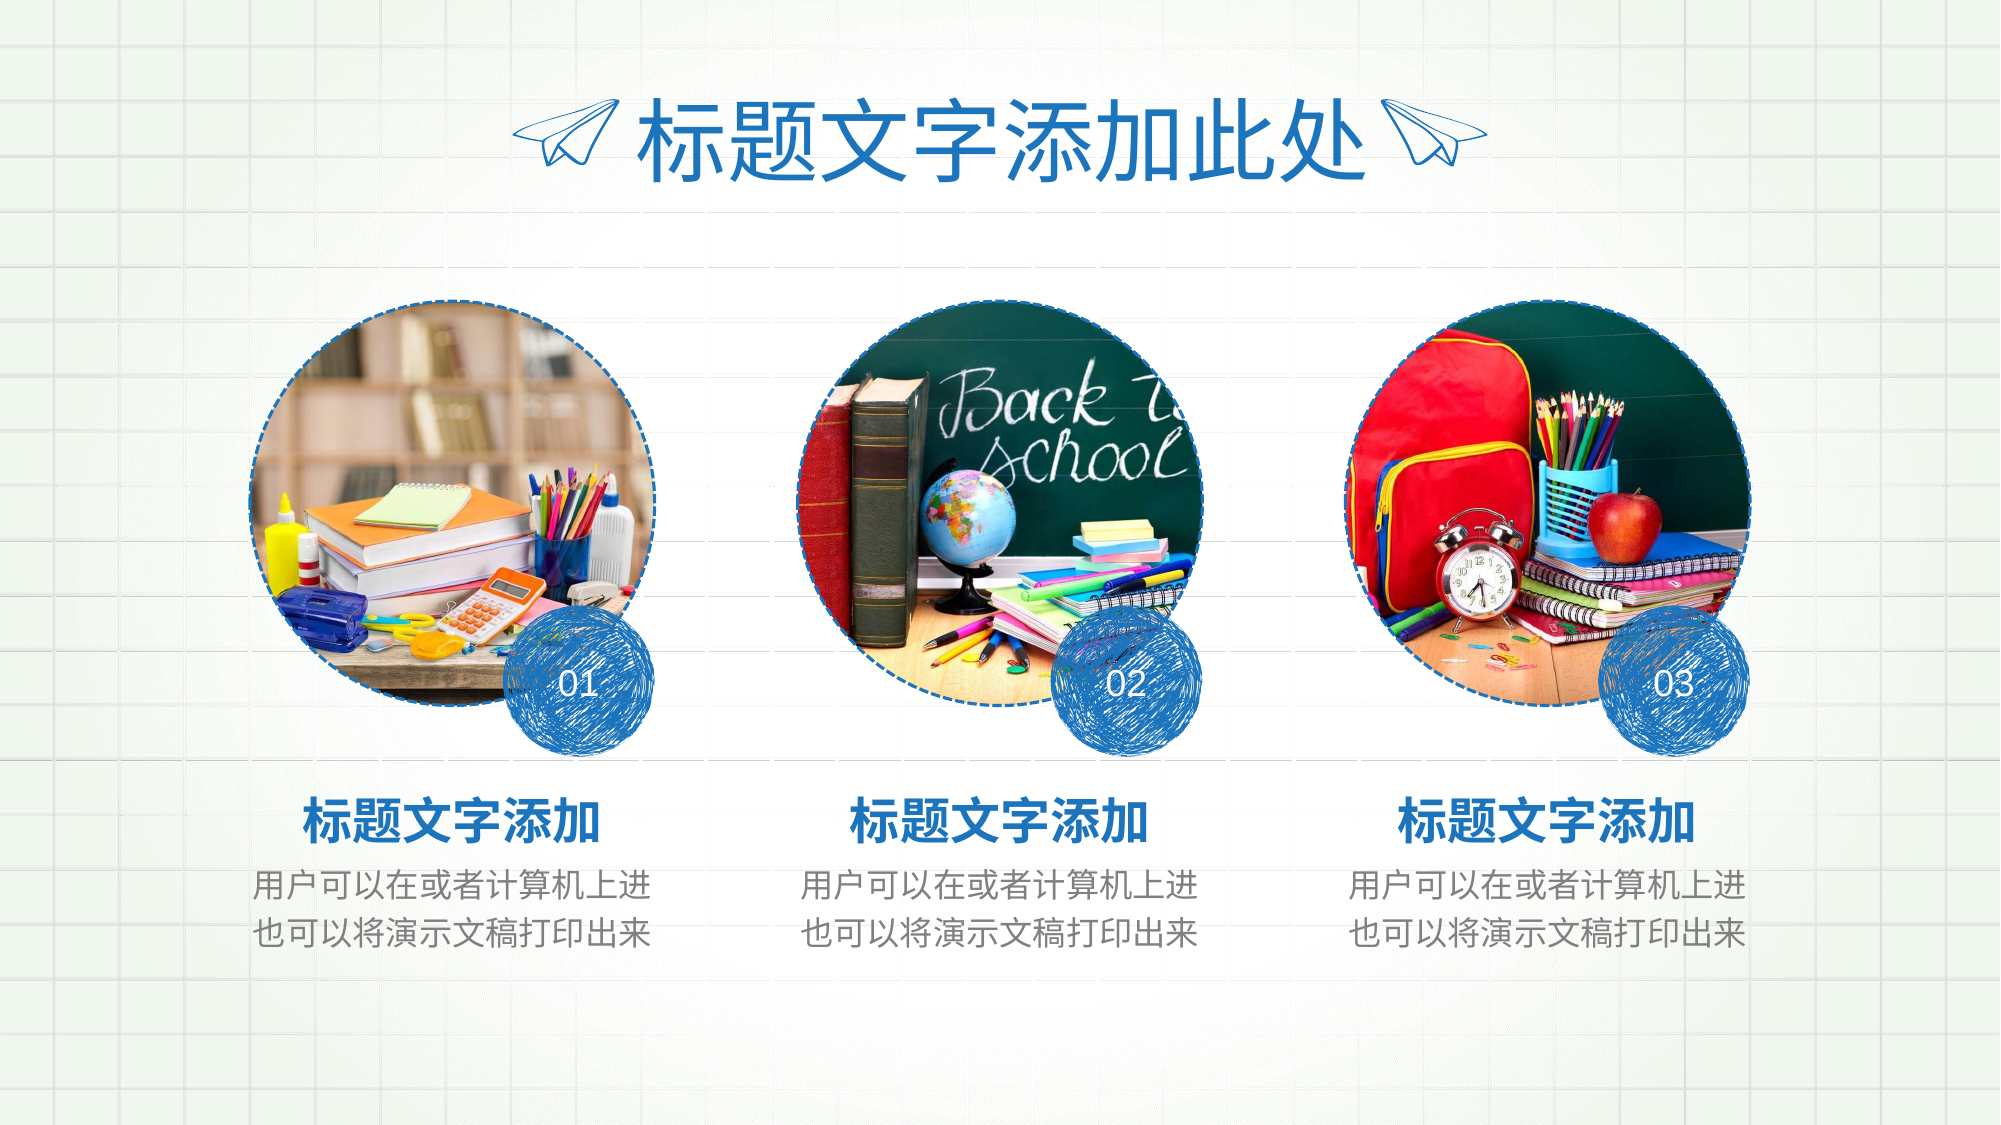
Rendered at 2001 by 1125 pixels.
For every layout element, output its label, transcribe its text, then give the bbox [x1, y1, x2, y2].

text_box 01 [506, 706, 652, 758]
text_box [225, 769, 680, 962]
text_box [511, 54, 1489, 196]
picture [0, 0, 2000, 1125]
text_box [1320, 769, 1775, 962]
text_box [773, 769, 1227, 962]
text_box 02 [1053, 706, 1200, 758]
text_box 03 [1601, 706, 1747, 758]
